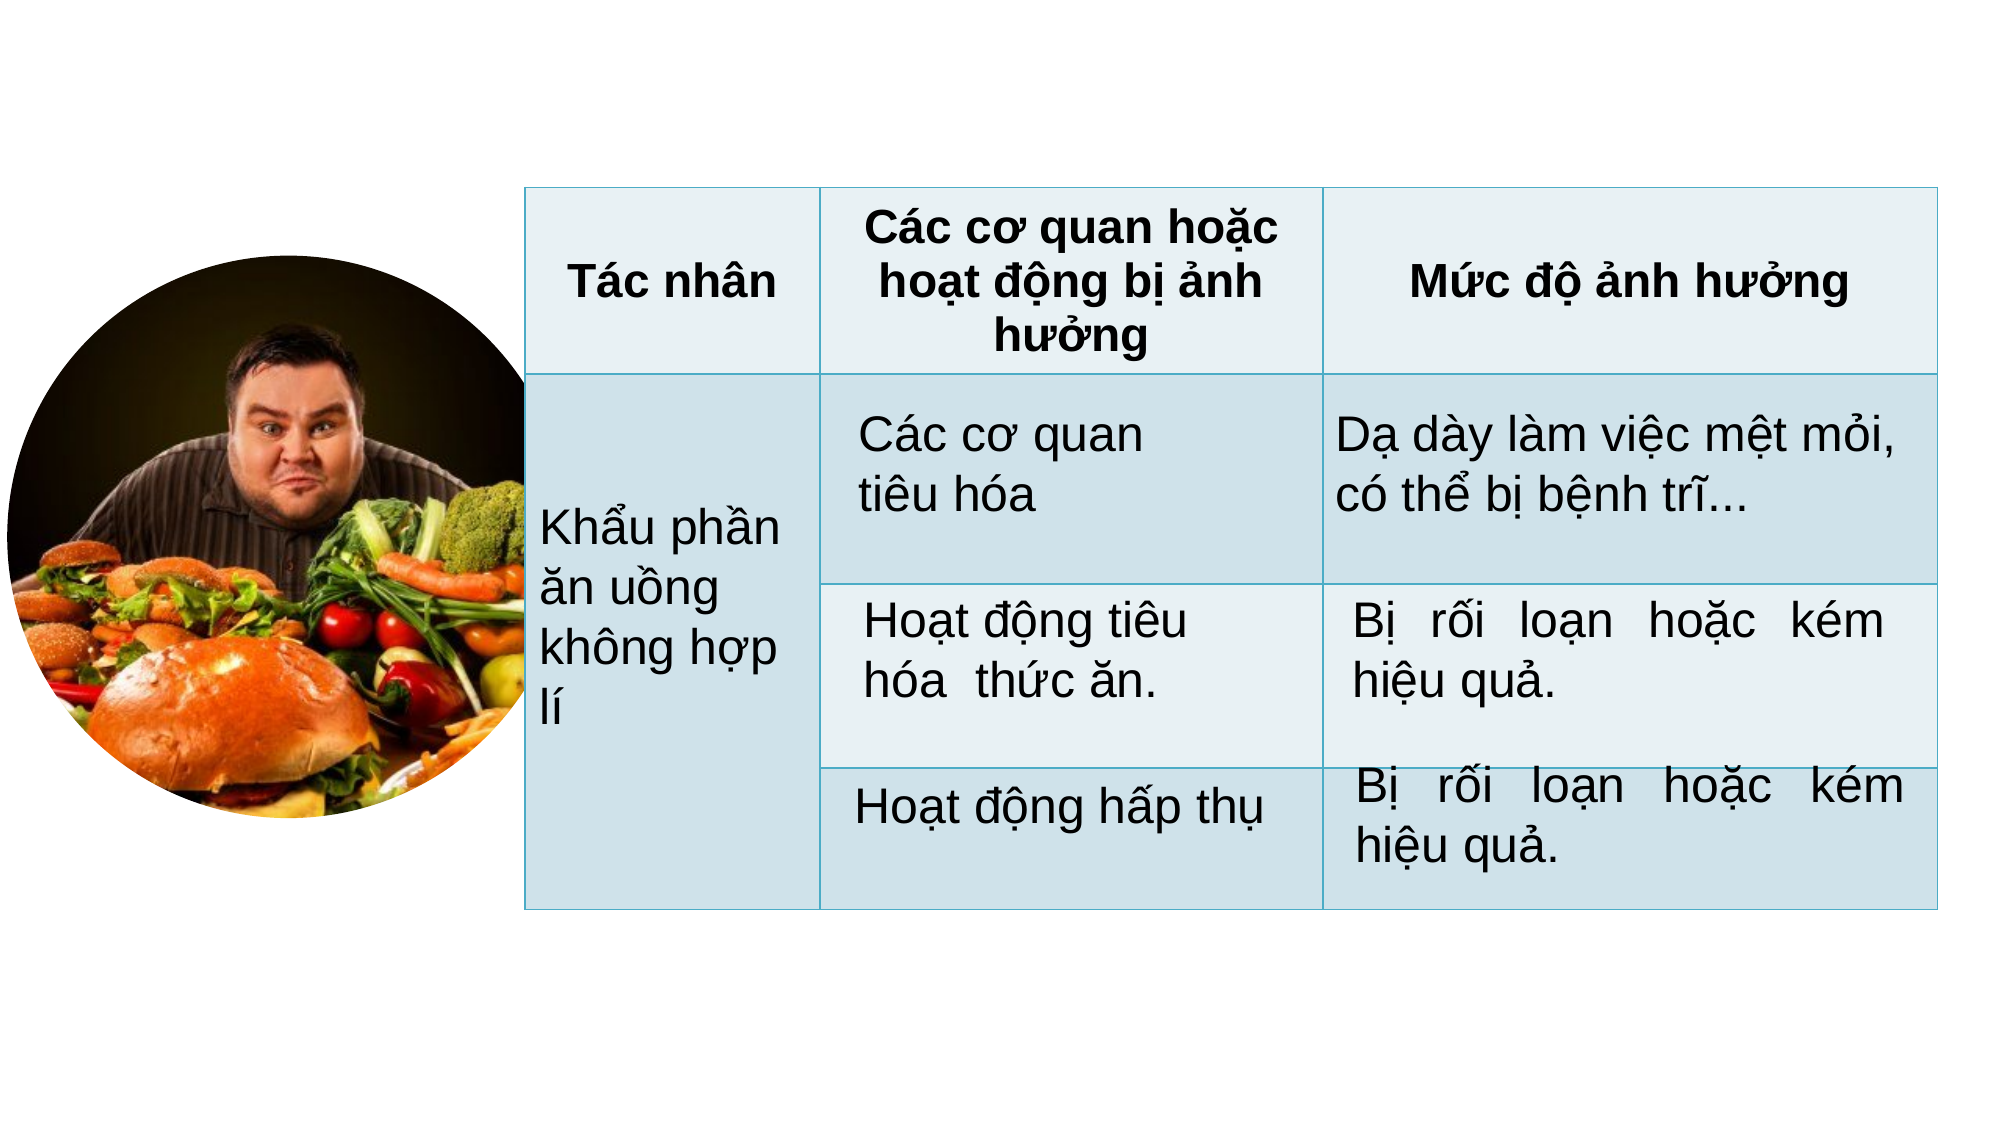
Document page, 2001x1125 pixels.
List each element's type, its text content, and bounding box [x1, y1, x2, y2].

text_box Bị rối loạn hoặc kém hiệu quả. [1340, 744, 1920, 880]
text_box Hoạt động hấp thụ [840, 765, 1340, 841]
text_box Các cơ quan tiêu hóa [843, 393, 1219, 529]
text_box Hoạt động tiêu hóa thức ăn. [849, 579, 1249, 715]
table_cell [1324, 375, 1937, 583]
table_header Mức độ ảnh hưởng [1324, 188, 1937, 373]
table_cell [821, 769, 1322, 909]
table_cell [1324, 585, 1937, 767]
table_header Các cơ quan hoặc hoạt động bị ảnh hưởng [821, 188, 1322, 373]
table_cell [526, 743, 819, 909]
table_cell [576, 375, 819, 487]
table_cell [821, 375, 1322, 583]
table_cell [821, 585, 1322, 767]
table_cell [1324, 769, 1937, 909]
picture [6, 255, 570, 819]
text_box Dạ dày làm việc mệt mỏi, có thể bị bệnh trĩ... [1320, 393, 1926, 529]
text_box Khẩu phần ăn uồng không hợp lí [576, 487, 821, 743]
text_box Bị rối loạn hoặc kém hiệu quả. [1337, 579, 1900, 715]
table_header Tác nhân [526, 188, 819, 373]
